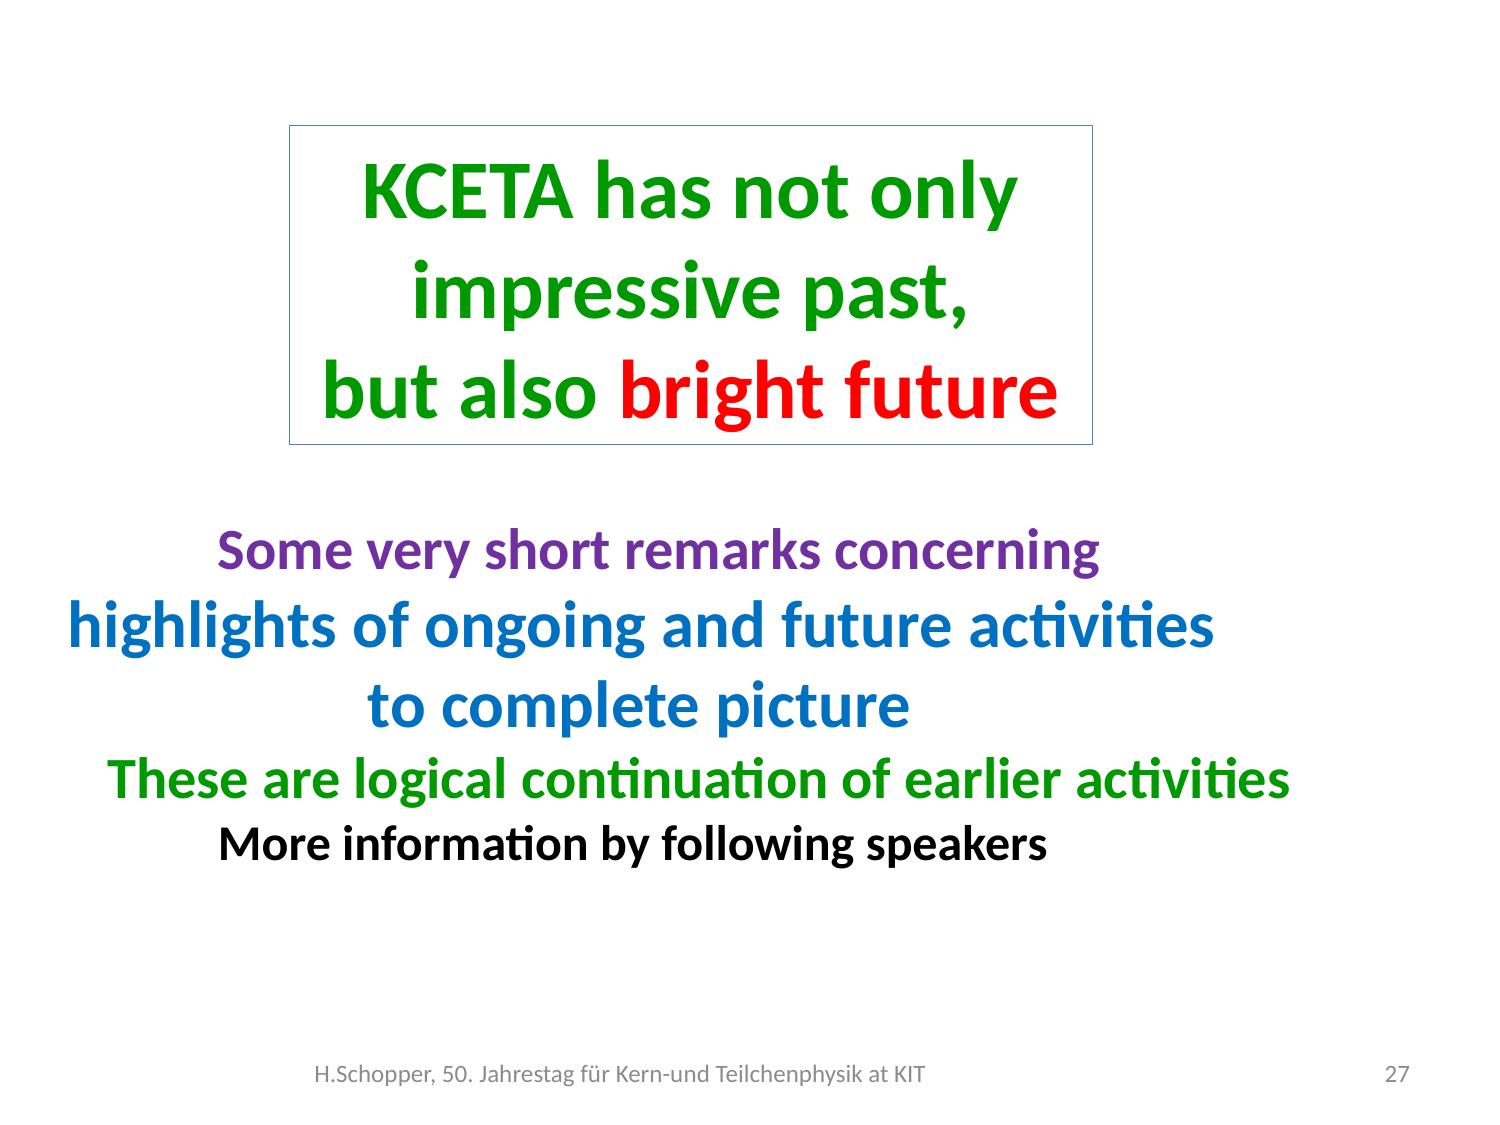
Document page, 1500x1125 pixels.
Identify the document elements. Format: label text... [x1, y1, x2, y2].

text_box Some very short remarks concerning highlights of ongoing and future activities to complete picture These are logical continuation of earlier activities More information by following speakers [53, 503, 1436, 878]
title KCETA has not only impressive past, but also bright future [289, 125, 1093, 445]
footer H.Schopper, 50. Jahrestag für Kern-und Teilchenphysik at KIT [253, 1042, 988, 1103]
slide_number 27 [1074, 1042, 1425, 1103]
